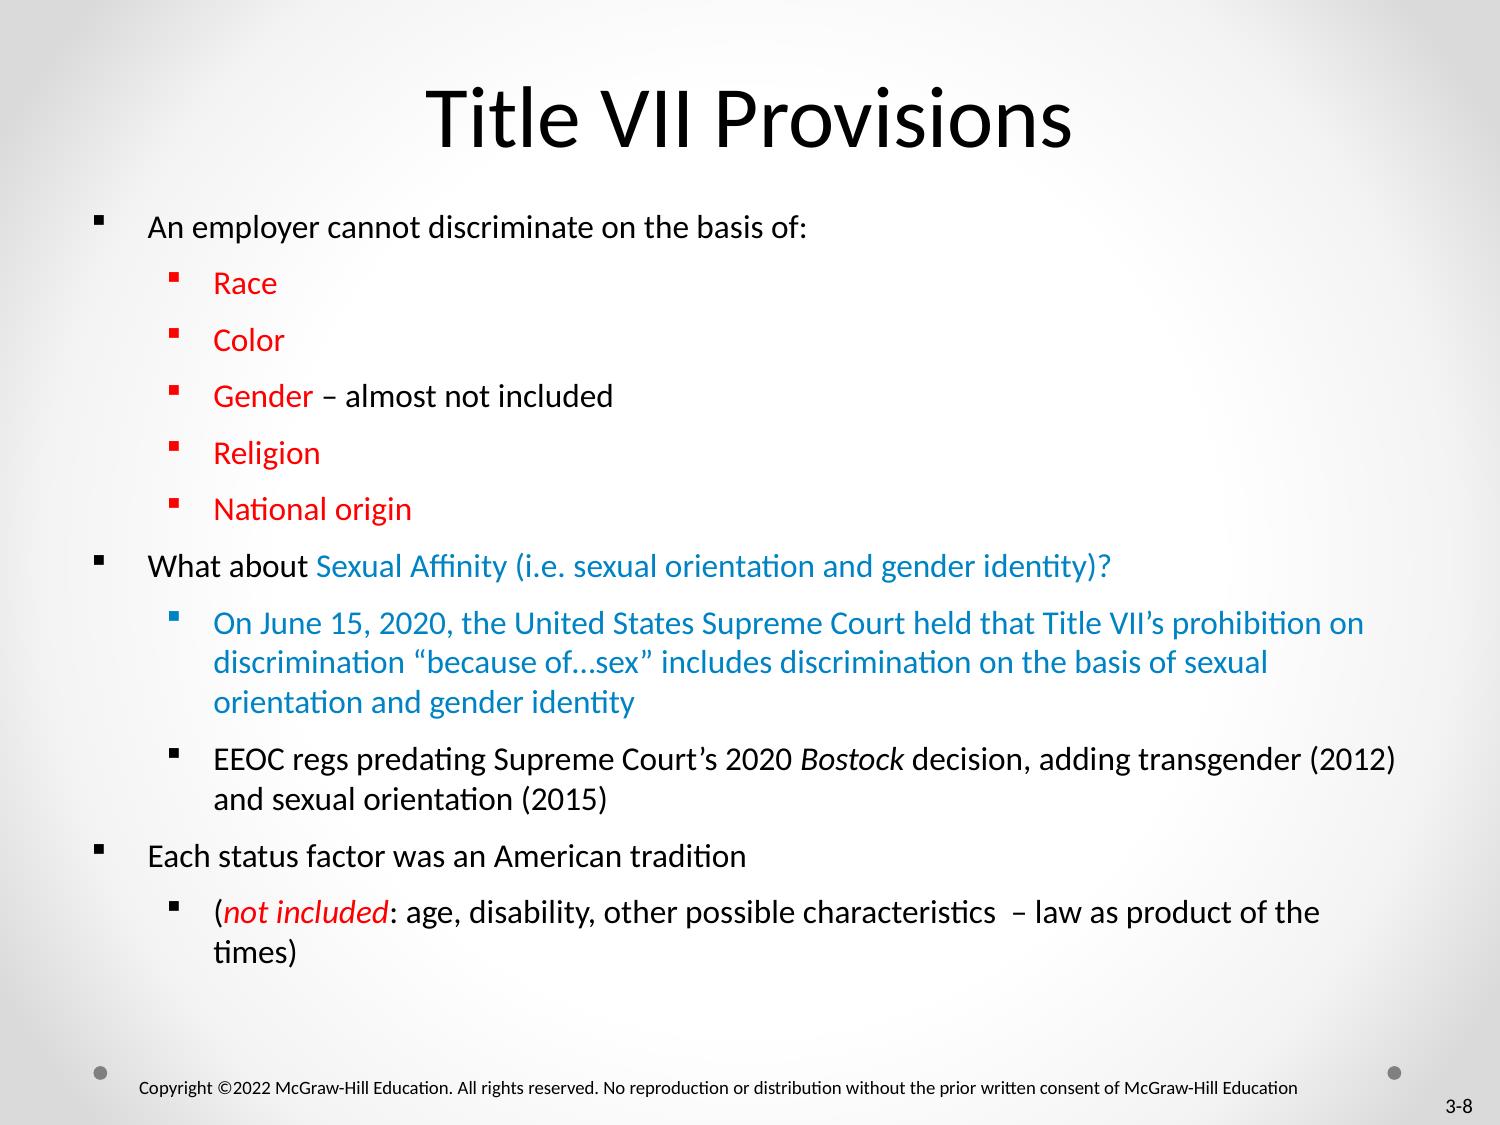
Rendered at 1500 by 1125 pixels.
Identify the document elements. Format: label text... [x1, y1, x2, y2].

list An employer cannot discriminate on the basis of: Race Color Gender – almost not included Religion National origin What about Sexual Affinity (i.e. sexual orientation and gender identity)? On June 15, 2020, the United States Supreme Court held that Title VII’s prohibition on discrimination “because of…sex” includes discrimination on the basis of sexual orientation and gender identity EEOC regs predating Supreme Court’s 2020 Bostock decision, adding transgender (2012) and sexual orientation (2015) Each status factor was an American tradition (not included: age, disability, other possible characteristics – law as product of the times) [76, 196, 1427, 1053]
title Title VII Provisions [74, 42, 1426, 173]
picture [0, 0, 1500, 1125]
